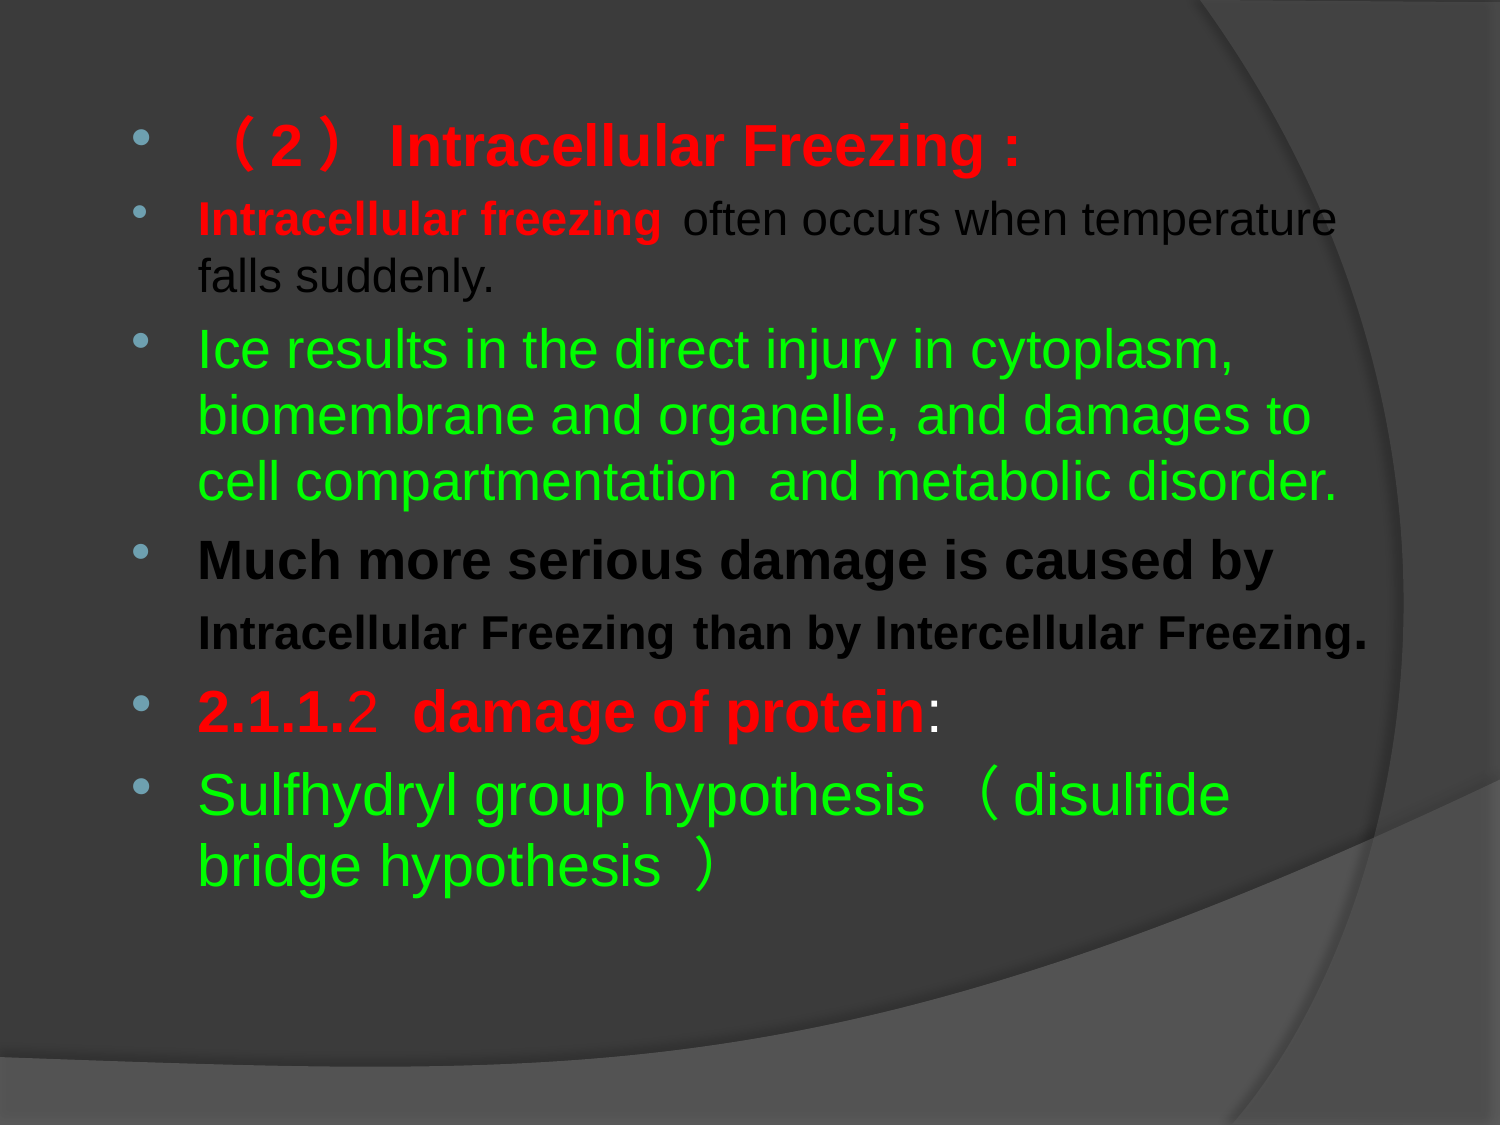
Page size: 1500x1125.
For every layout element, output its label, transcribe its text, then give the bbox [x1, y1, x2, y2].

list （2）Intracellular Freezing : Intracellular freezing often occurs when temperature falls suddenly. Ice results in the direct injury in cytoplasm, biomembrane and organelle, and damages to cell compartmentation and metabolic disorder. Much more serious damage is caused by Intracellular Freezing than by Intercellular Freezing. 2.1.1.2 damage of protein: Sulfhydryl group hypothesis（disulfide bridge hypothesis ） [112, 99, 1388, 1000]
